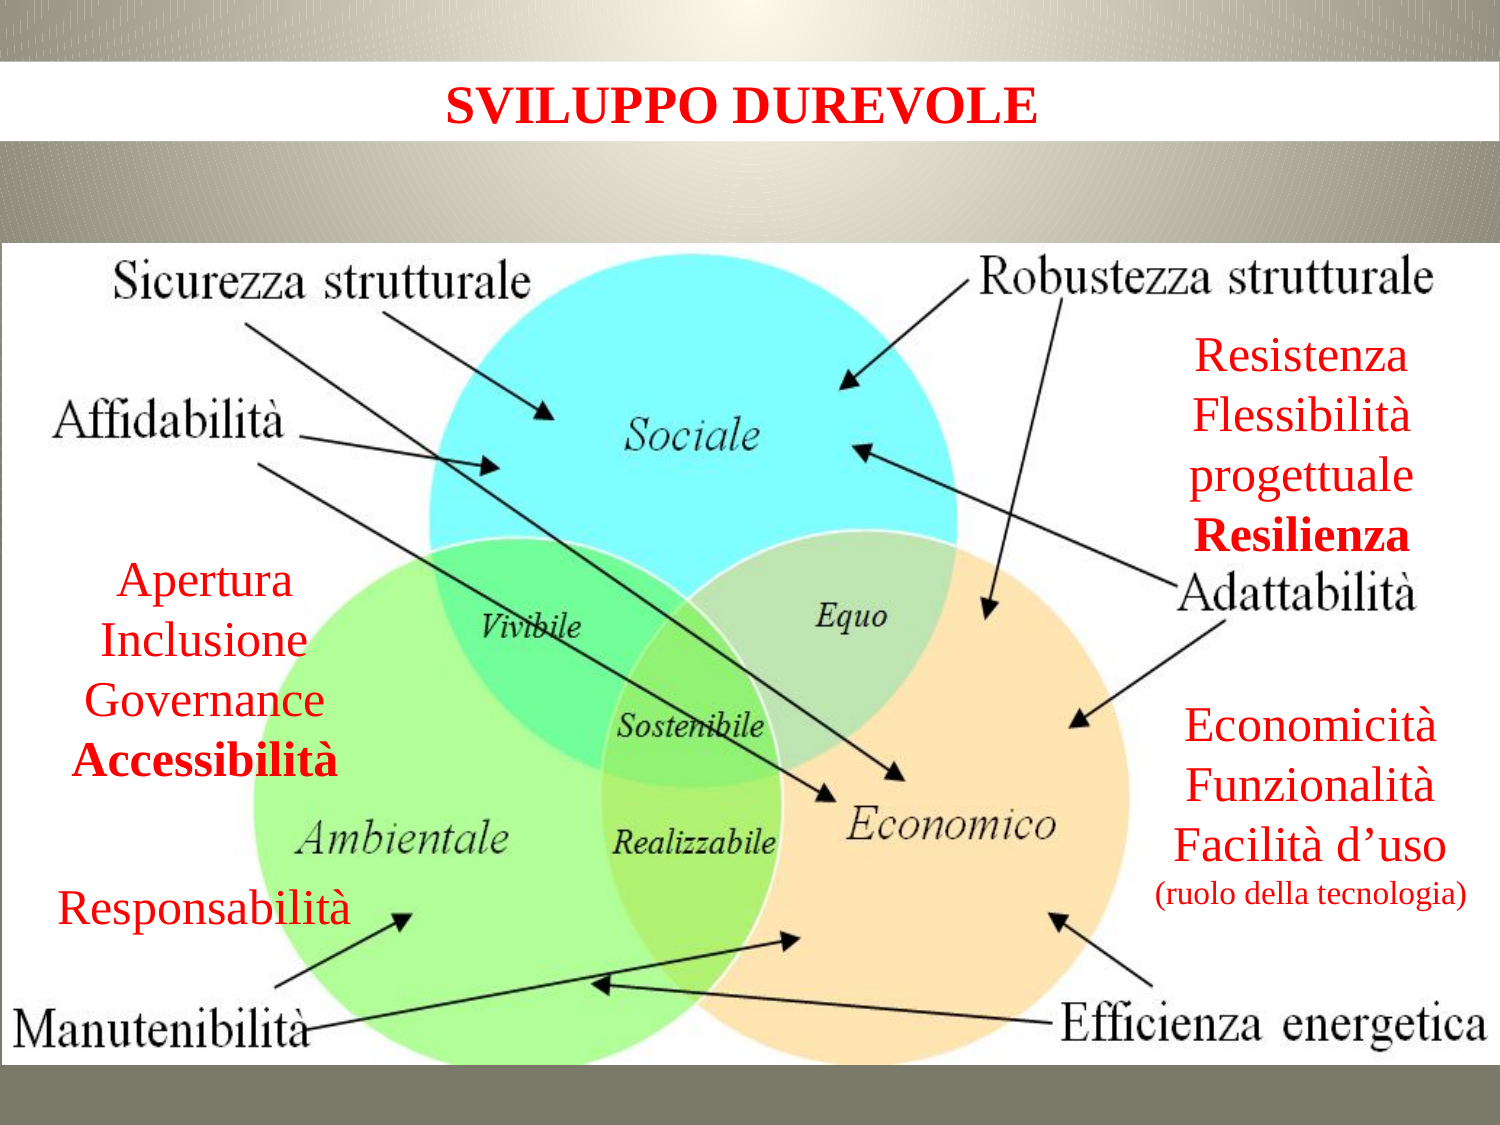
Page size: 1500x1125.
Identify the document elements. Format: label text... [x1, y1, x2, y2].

text_box SVILUPPO DUREVOLE [0, 61, 1500, 142]
picture [2, 243, 1500, 1066]
